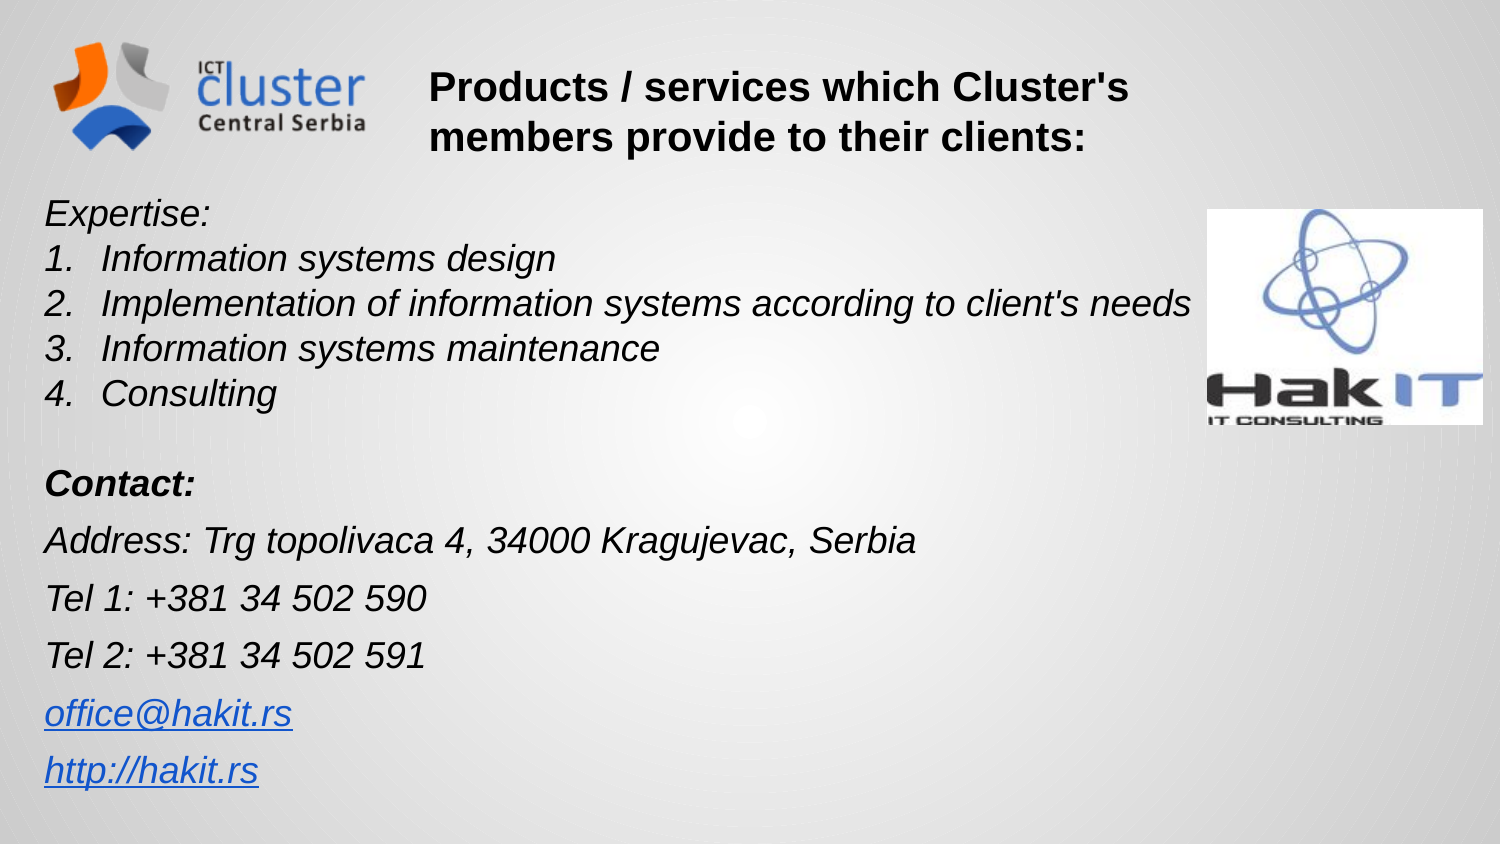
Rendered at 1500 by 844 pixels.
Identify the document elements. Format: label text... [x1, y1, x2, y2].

list Expertise: Information systems design Implementation of information systems according to client's needs Information systems maintenance Consulting Contact: Address: Trg topolivaca 4, 34000 Kragujevac, Serbia Tel 1: +381 34 502 590 Tel 2: +381 34 502 591 office@hakit.rs http://hakit.rs [29, 173, 1459, 785]
picture [52, 37, 369, 151]
picture [1207, 208, 1483, 425]
title Products / services which Cluster's members provide to their clients: [413, 33, 1425, 173]
